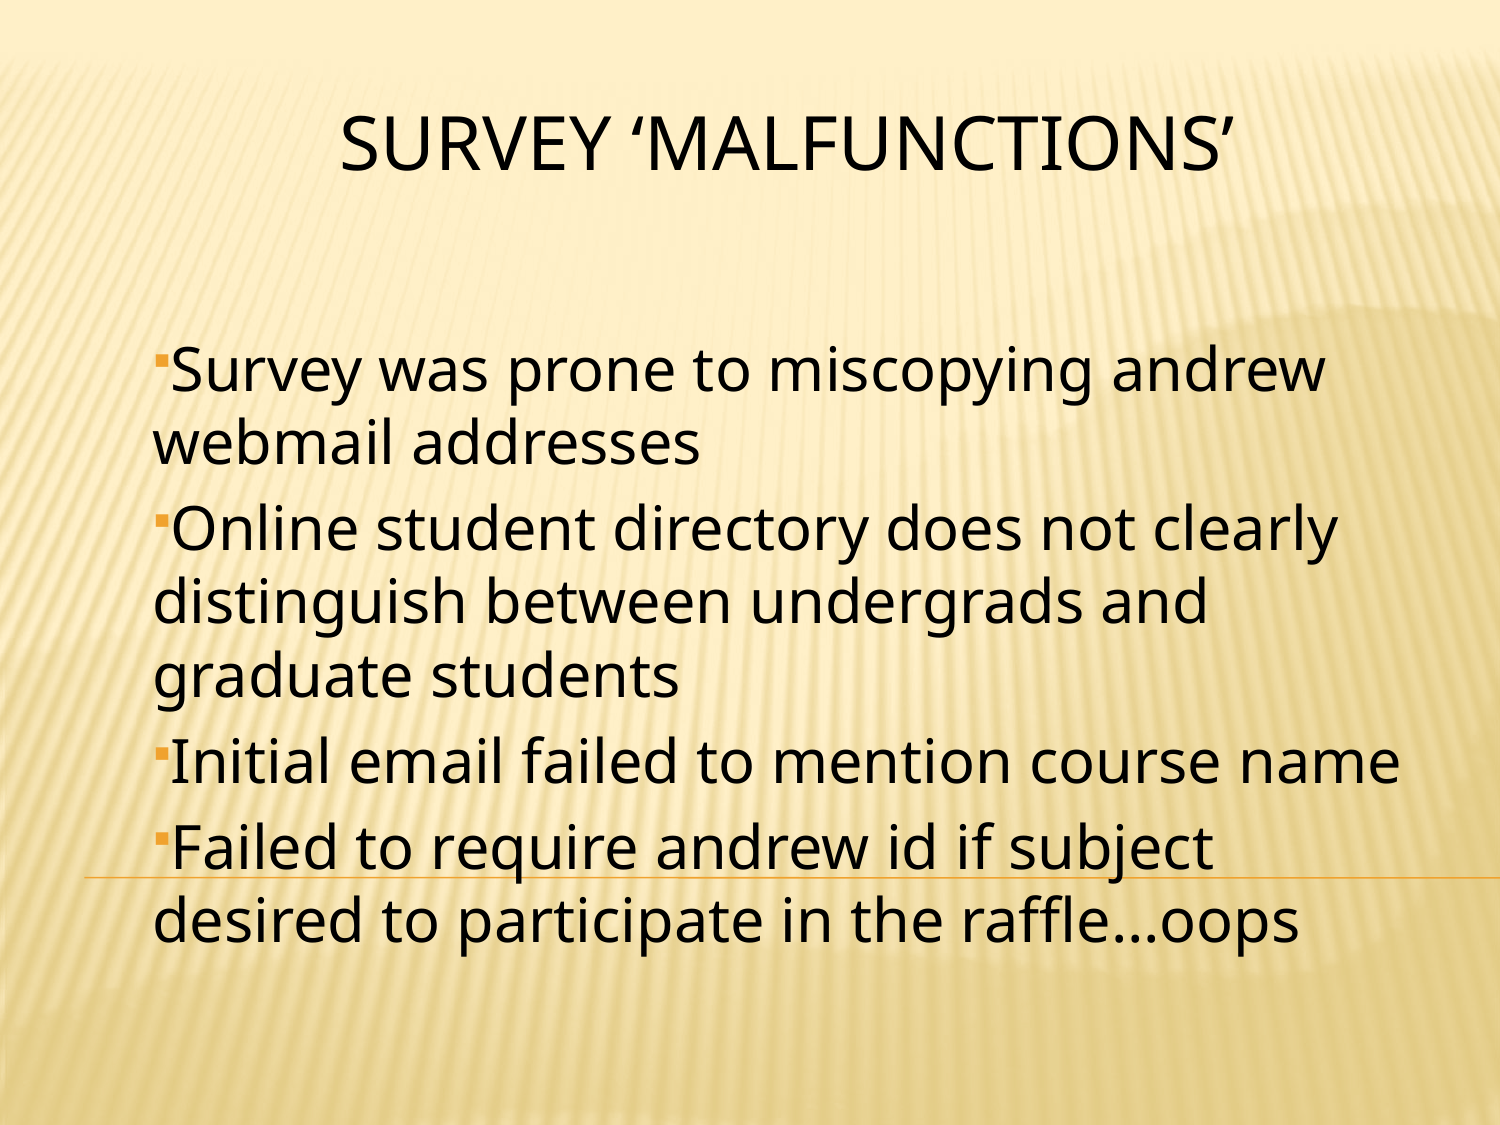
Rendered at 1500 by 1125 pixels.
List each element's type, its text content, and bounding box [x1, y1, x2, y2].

title Survey ‘Malfunctions’ [150, 136, 1425, 249]
title Survey ‘Malfunctions’ [150, 87, 1425, 128]
title Survey ‘Malfunctions’ [150, 129, 1425, 135]
subtitle Survey was prone to miscopying andrew webmail addresses Online student directory does not clearly distinguish between undergrads and graduate students Initial email failed to mention course name Failed to require andrew id if subject desired to participate in the raffle…oops [137, 249, 1425, 963]
